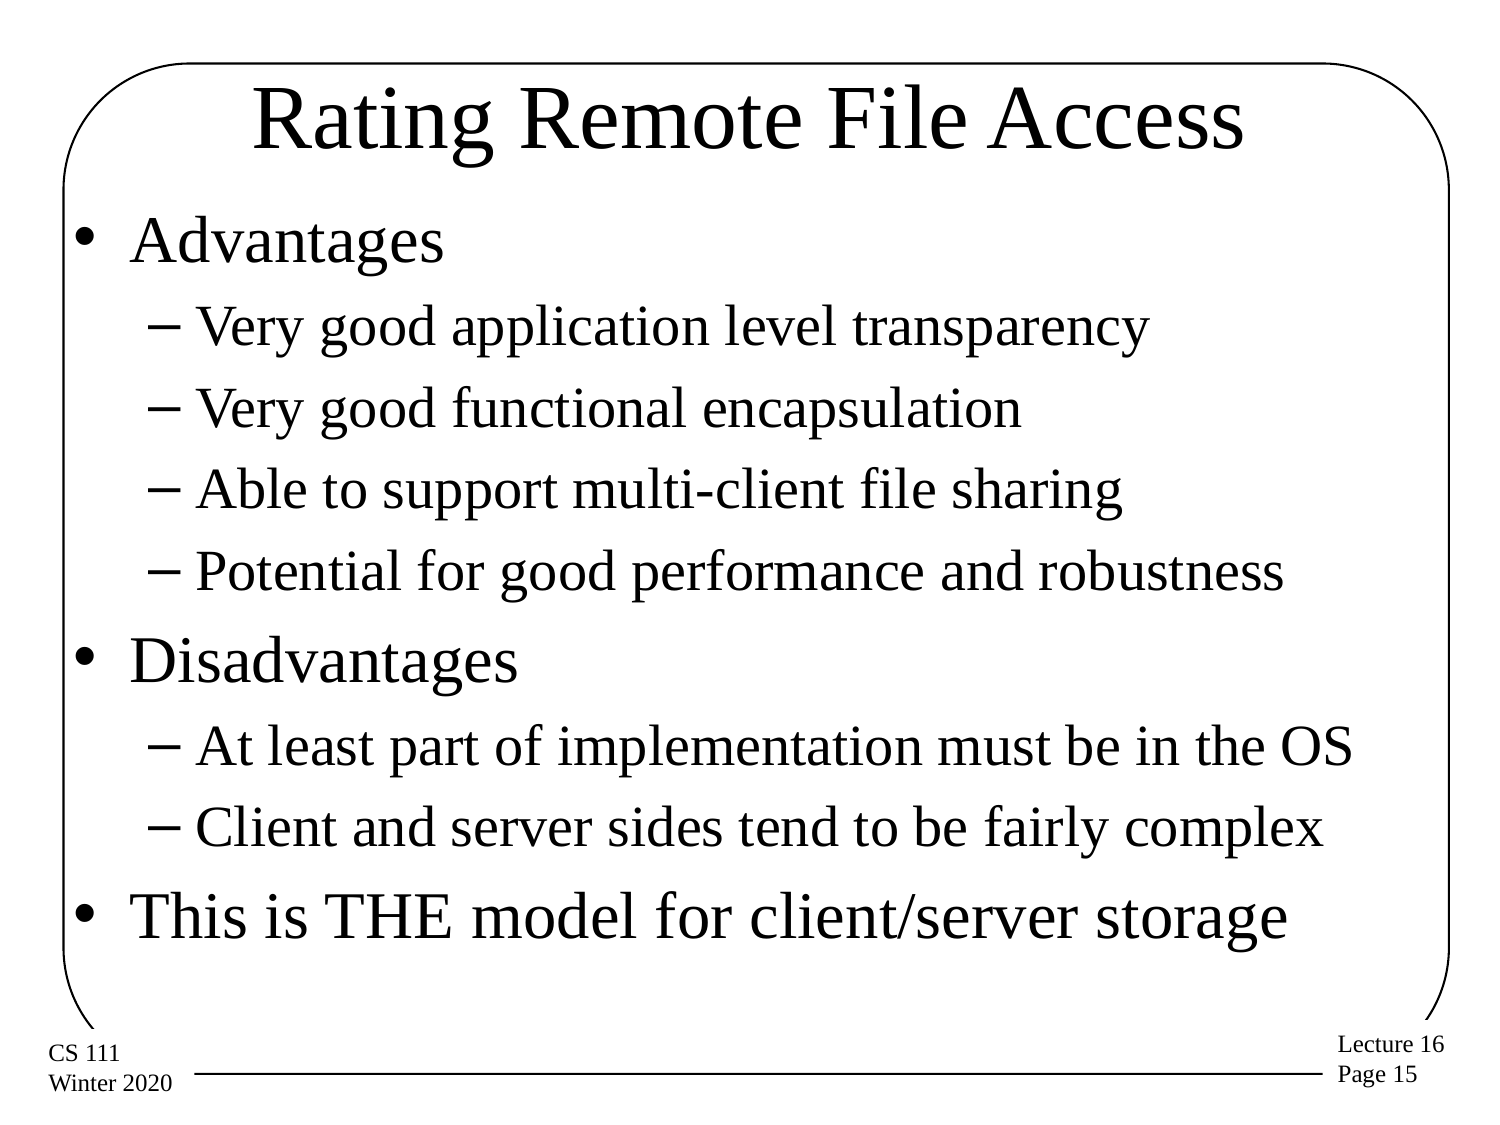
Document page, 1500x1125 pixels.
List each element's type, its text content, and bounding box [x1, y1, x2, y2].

list Advantages Very good application level transparency Very good functional encapsulation Able to support multi-client file sharing Potential for good performance and robustness Disadvantages At least part of implementation must be in the OS Client and server sides tend to be fairly complex This is THE model for client/server storage [58, 188, 1442, 1019]
title Rating Remote File Access [58, 37, 1442, 187]
